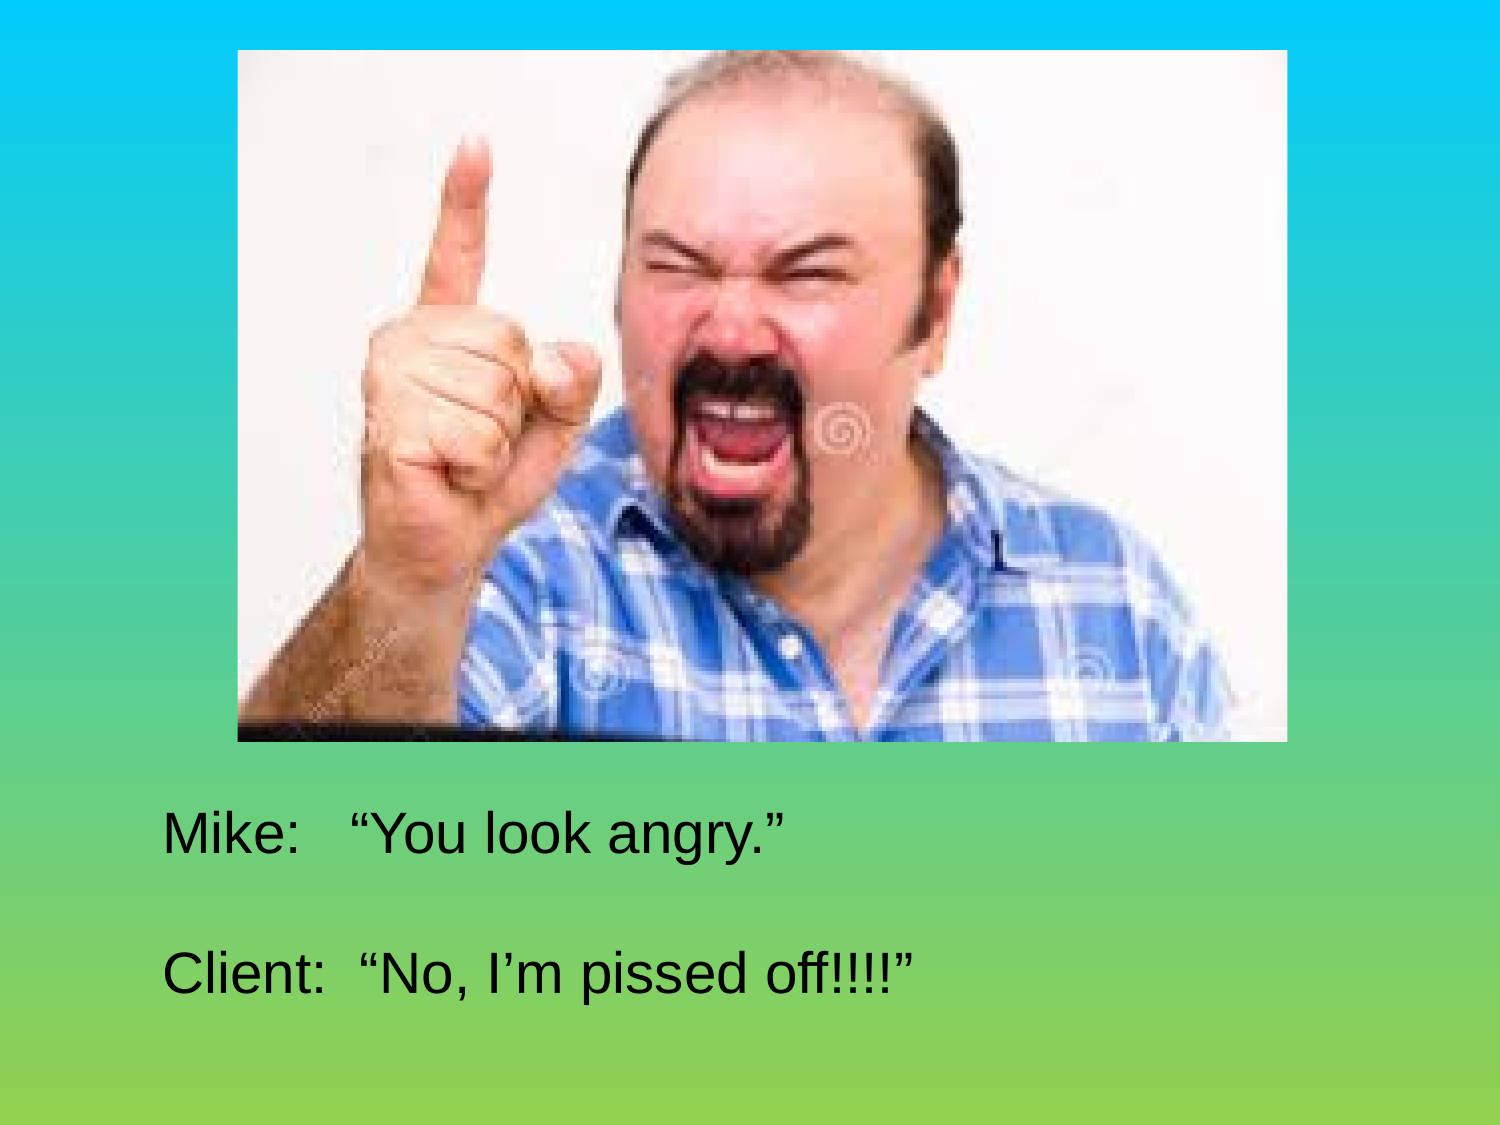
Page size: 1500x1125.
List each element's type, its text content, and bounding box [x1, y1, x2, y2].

text_box Mike: “You look angry.” Client: “No, I’m pissed off!!!!” [147, 787, 1335, 1013]
picture [236, 49, 1288, 742]
